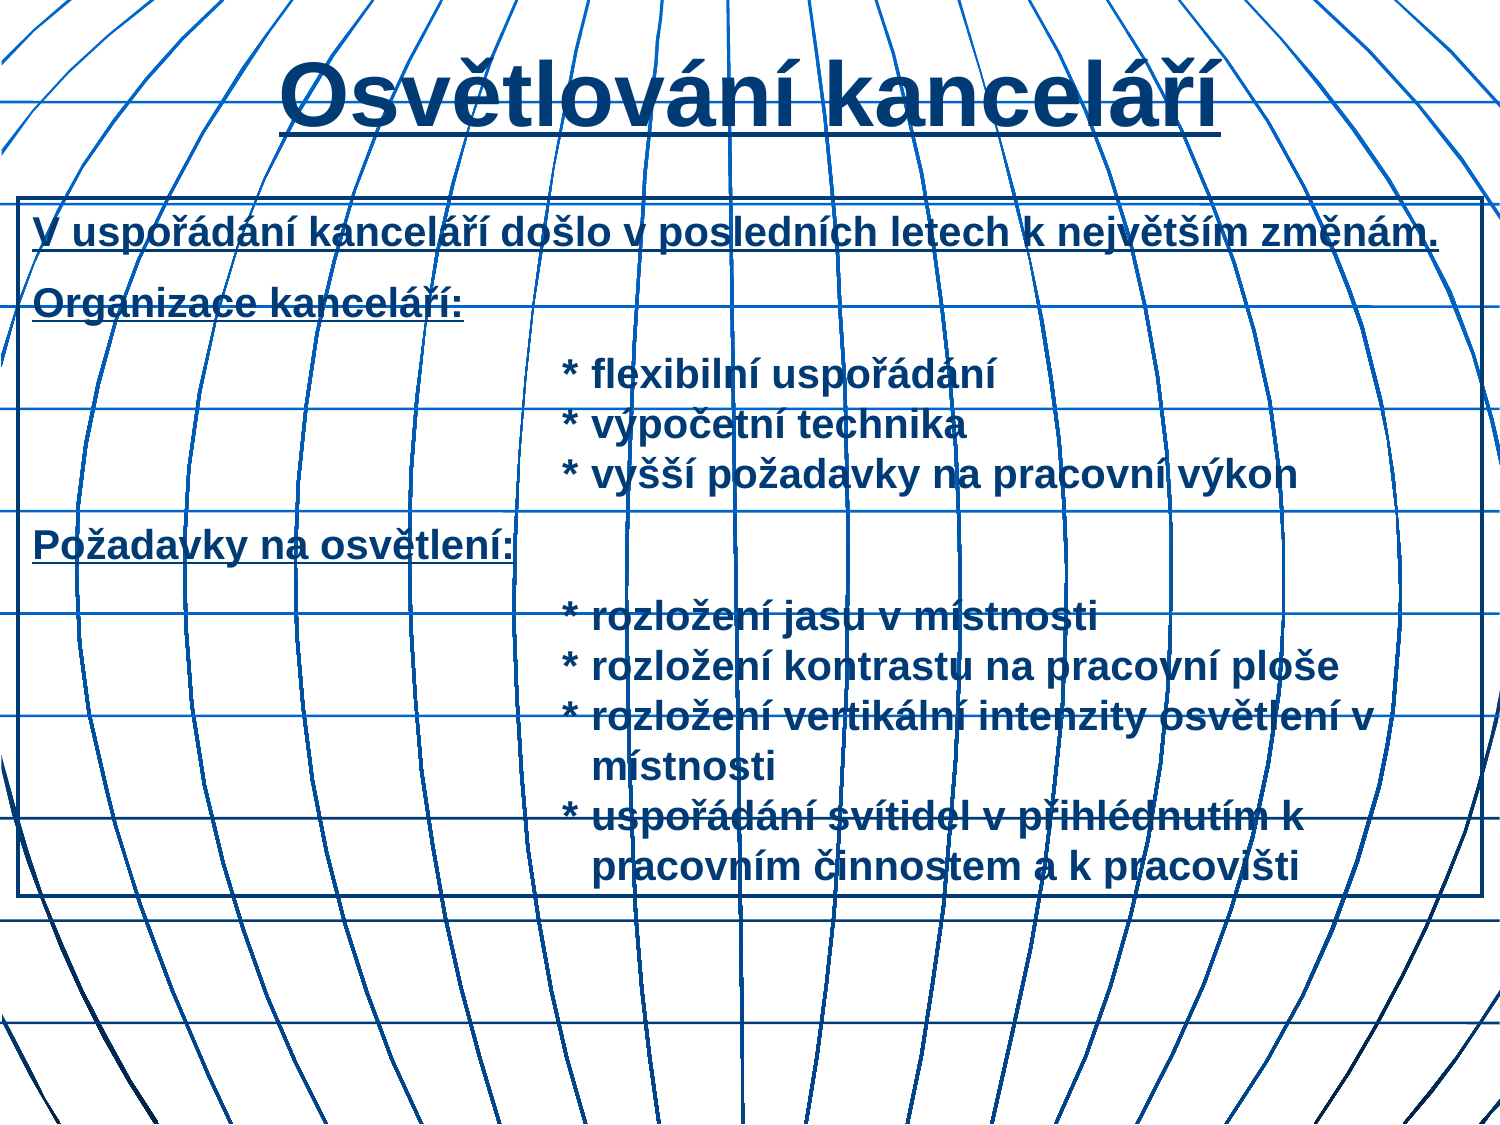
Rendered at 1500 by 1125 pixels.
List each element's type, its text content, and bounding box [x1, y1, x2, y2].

title Osvětlování kanceláří [75, 19, 1425, 161]
text_box V uspořádání kanceláří došlo v posledních letech k největším změnám. Organizace kanceláří: * flexibilní uspořádání * výpočetní technika * vyšší požadavky na pracovní výkon Požadavky na osvětlení: * rozložení jasu v místnosti * rozložení kontrastu na pracovní ploše * rozložení vertikální intenzity osvětlení v místnosti * uspořádání svítidel v přihlédnutím k pracovním činnostem a k pracovišti [17, 197, 1483, 897]
